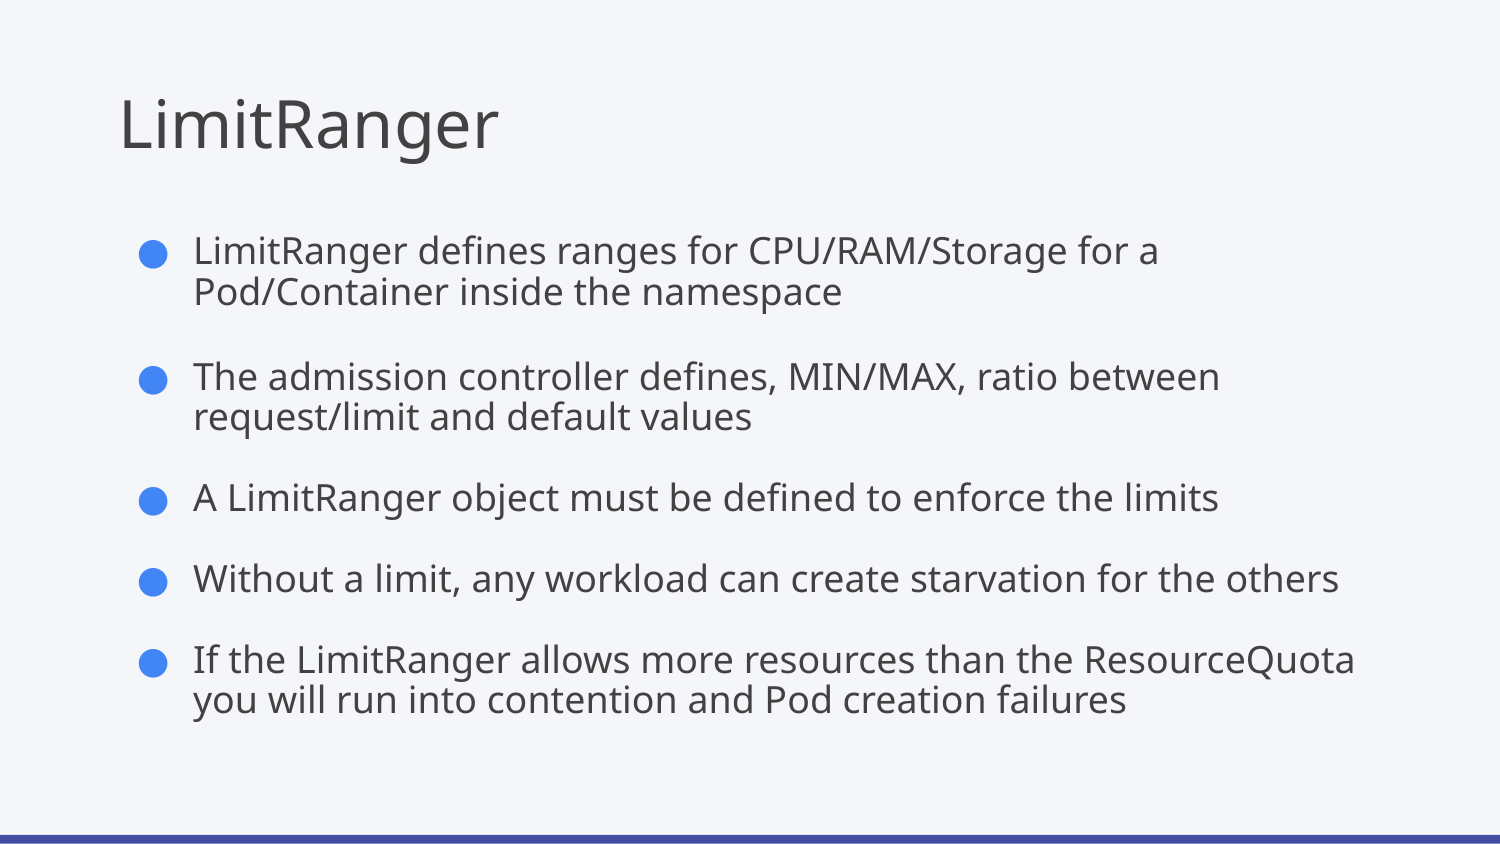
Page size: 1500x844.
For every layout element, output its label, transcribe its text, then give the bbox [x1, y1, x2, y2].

list LimitRanger defines ranges for CPU/RAM/Storage for a Pod/Container inside the namespace The admission controller defines, MIN/MAX, ratio between request/limit and default values A LimitRanger object must be defined to enforce the limits Without a limit, any workload can create starvation for the others If the LimitRanger allows more resources than the ResourceQuota you will run into contention and Pod creation failures [103, 224, 1397, 760]
title LimitRanger [103, 44, 1397, 208]
